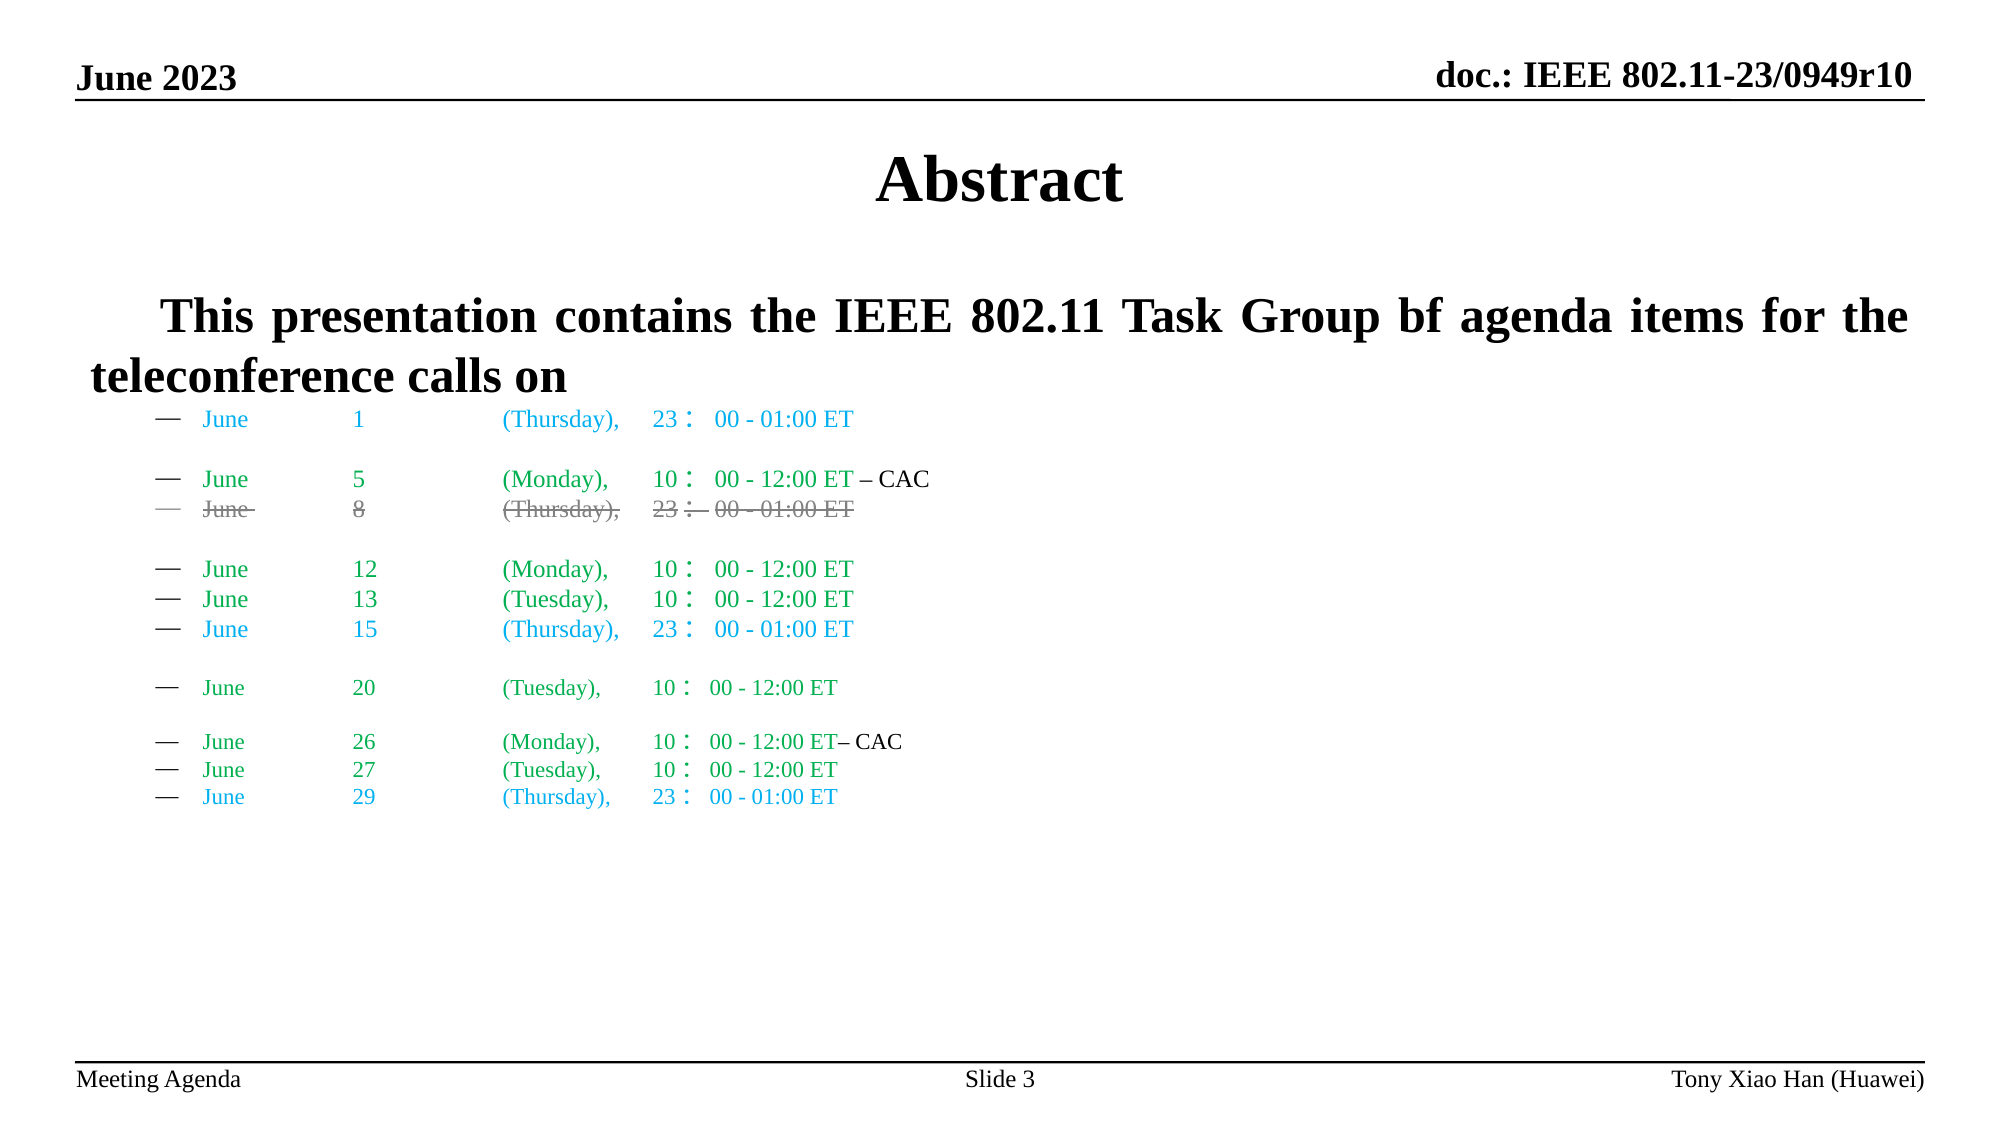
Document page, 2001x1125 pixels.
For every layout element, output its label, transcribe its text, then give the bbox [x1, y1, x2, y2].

text_box Abstract [362, 87, 1638, 263]
text_box This presentation contains the IEEE 802.11 Task Group bf agenda items for the teleconference calls on June 1 (Thursday), 23：00 - 01:00 ET June 5 (Monday), 10：00 - 12:00 ET – CAC June 8 (Thursday), 23：00 - 01:00 ET June 12 (Monday), 10：00 - 12:00 ET June 13 (Tuesday), 10：00 - 12:00 ET June 15 (Thursday), 23：00 - 01:00 ET June 20 (Tuesday), 10：00 - 12:00 ET June 26 (Monday), 10：00 - 12:00 ET– CAC June 27 (Tuesday), 10：00 - 12:00 ET June 29 (Thursday), 23：00 - 01:00 ET [75, 274, 1925, 950]
